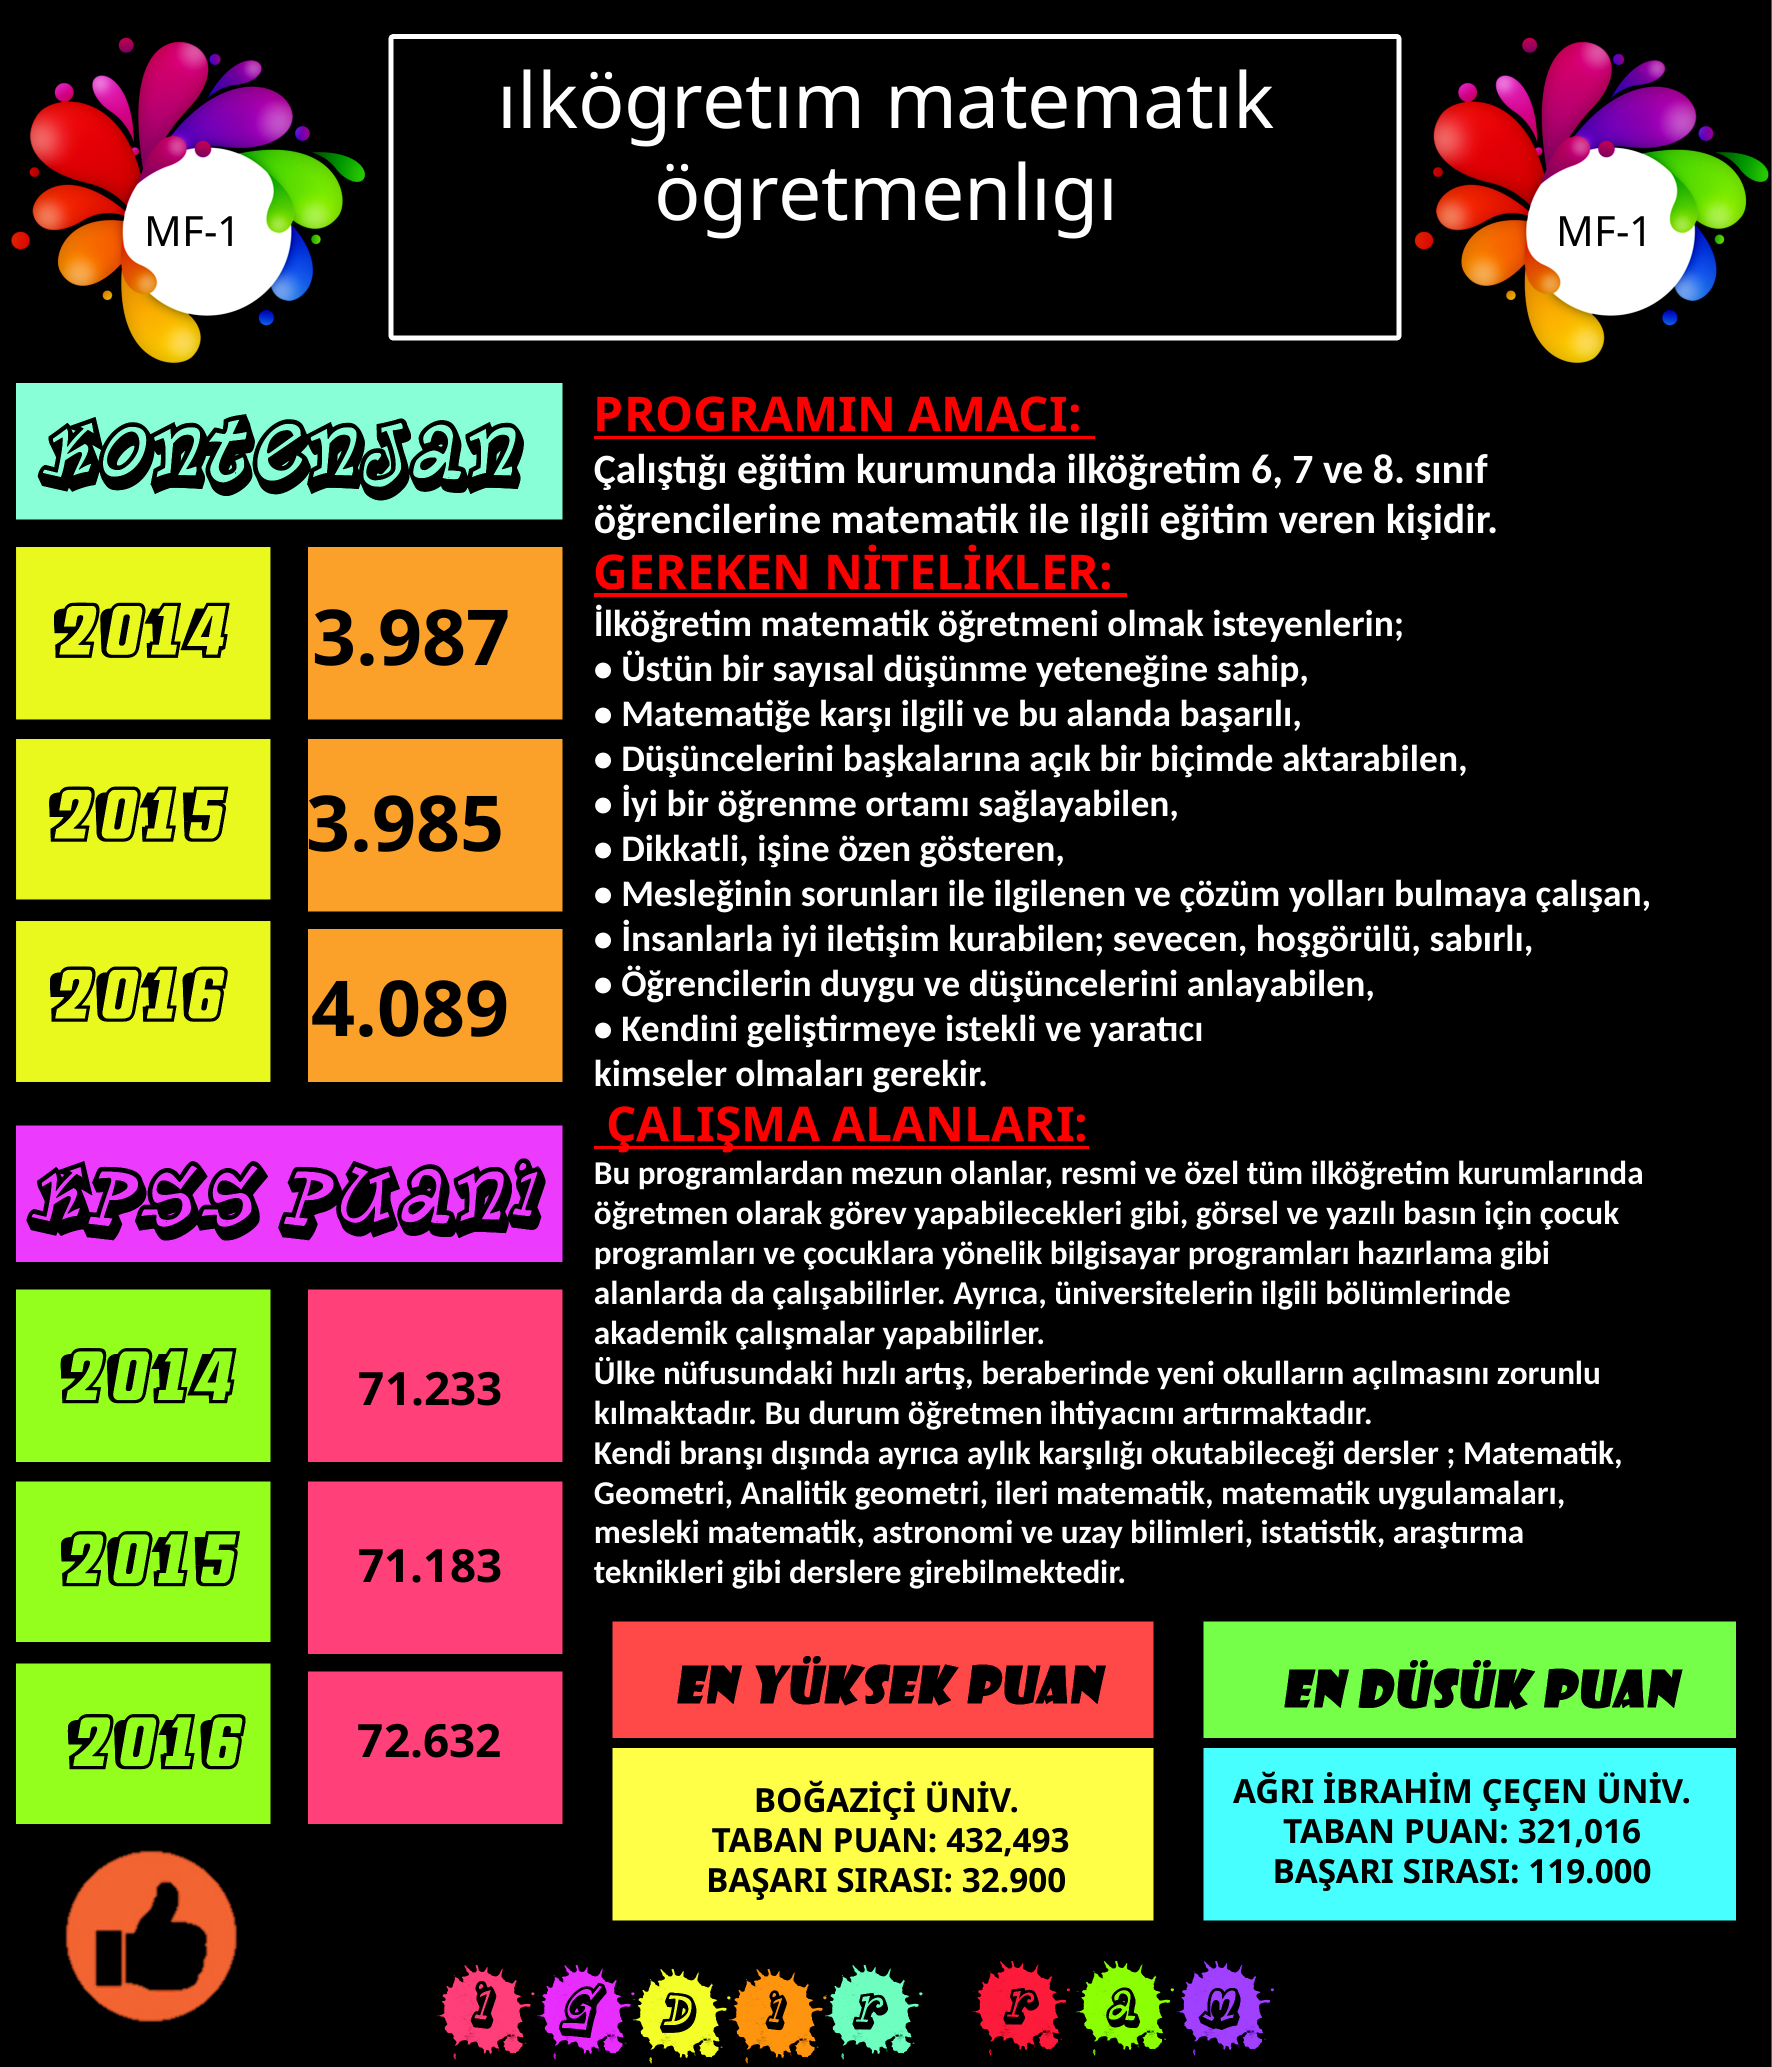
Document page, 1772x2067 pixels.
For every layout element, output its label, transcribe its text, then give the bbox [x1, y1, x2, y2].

text_box 72.632 [342, 1704, 518, 1774]
text_box 4.089 [296, 952, 525, 1060]
text_box 3.987 [297, 580, 526, 689]
text_box 71.233 [343, 1352, 519, 1423]
picture [0, 0, 1772, 2067]
text_box 71.183 [343, 1529, 518, 1600]
text_box MF-1 [129, 197, 279, 263]
text_box ılkögretım matematık ögretmenlıgı [390, 43, 1383, 244]
text_box AĞRI İBRAHİM ÇEÇEN ÜNİV. TABAN PUAN: 321,016 BAŞARI SIRASI: 119.000 [1176, 1763, 1748, 1898]
text_box 3.985 [291, 766, 520, 874]
text_box PROGRAMIN AMACI: Çalıştığı eğitim kurumunda ilköğretim 6, 7 ve 8. sınıf öğrencilerine matematik ile ilgili eğitim veren kişidir. GEREKEN NİTELİKLER: İlköğretim matematik öğretmeni olmak isteyenlerin; • Üstün bir sayısal düşünme yeteneğine sahip, • Matematiğe karşı ilgili ve bu alanda başarılı, • Düşüncelerini başkalarına açık bir biçimde aktarabilen, • İyi bir öğrenme ortamı sağlayabilen, • Dikkatli, işine özen gösteren, • Mesleğinin sorunları ile ilgilenen ve çözüm yolları bulmaya çalışan, • İnsanlarla iyi iletişim kurabilen; sevecen, hoşgörülü, sabırlı, • Öğrencilerin duygu ve düşüncelerini anlayabilen, • Kendini geliştirmeye istekli ve yaratıcı kimseler olmaları gerekir. ÇALIŞMA ALANLARI: Bu programlardan mezun olanlar, resmi ve özel tüm ilköğretim kurumlarında öğretmen olarak görev yapabilecekleri gibi, görsel ve yazılı basın için çocuk programları ve çocuklara yönelik bilgisayar programları hazırlama gibi alanlarda da çalışabilirler. Ayrıca, üniversitelerin ilgili bölümlerinde akademik çalışmalar yapabilirler. Ülke nüfusundaki hızlı artış, beraberinde yeni okulların açılmasını zorunlu kılmaktadır. Bu durum öğretmen ihtiyacını artırmaktadır. Kendi branşı dışında ayrıca aylık karşılığı okutabileceği dersler ; Matematik, Geometri, Analitik geometri, ileri matematik, matematik uygulamaları, mesleki matematik, astronomi ve uzay bilimleri, istatistik, araştırma teknikleri gibi derslere girebilmektedir. [579, 376, 1669, 1599]
text_box MF-1 [1541, 197, 1748, 313]
text_box BOĞAZİÇİ ÜNİV. TABAN PUAN: 432,493 BAŞARI SIRASI: 32.900 [579, 1771, 1194, 1907]
